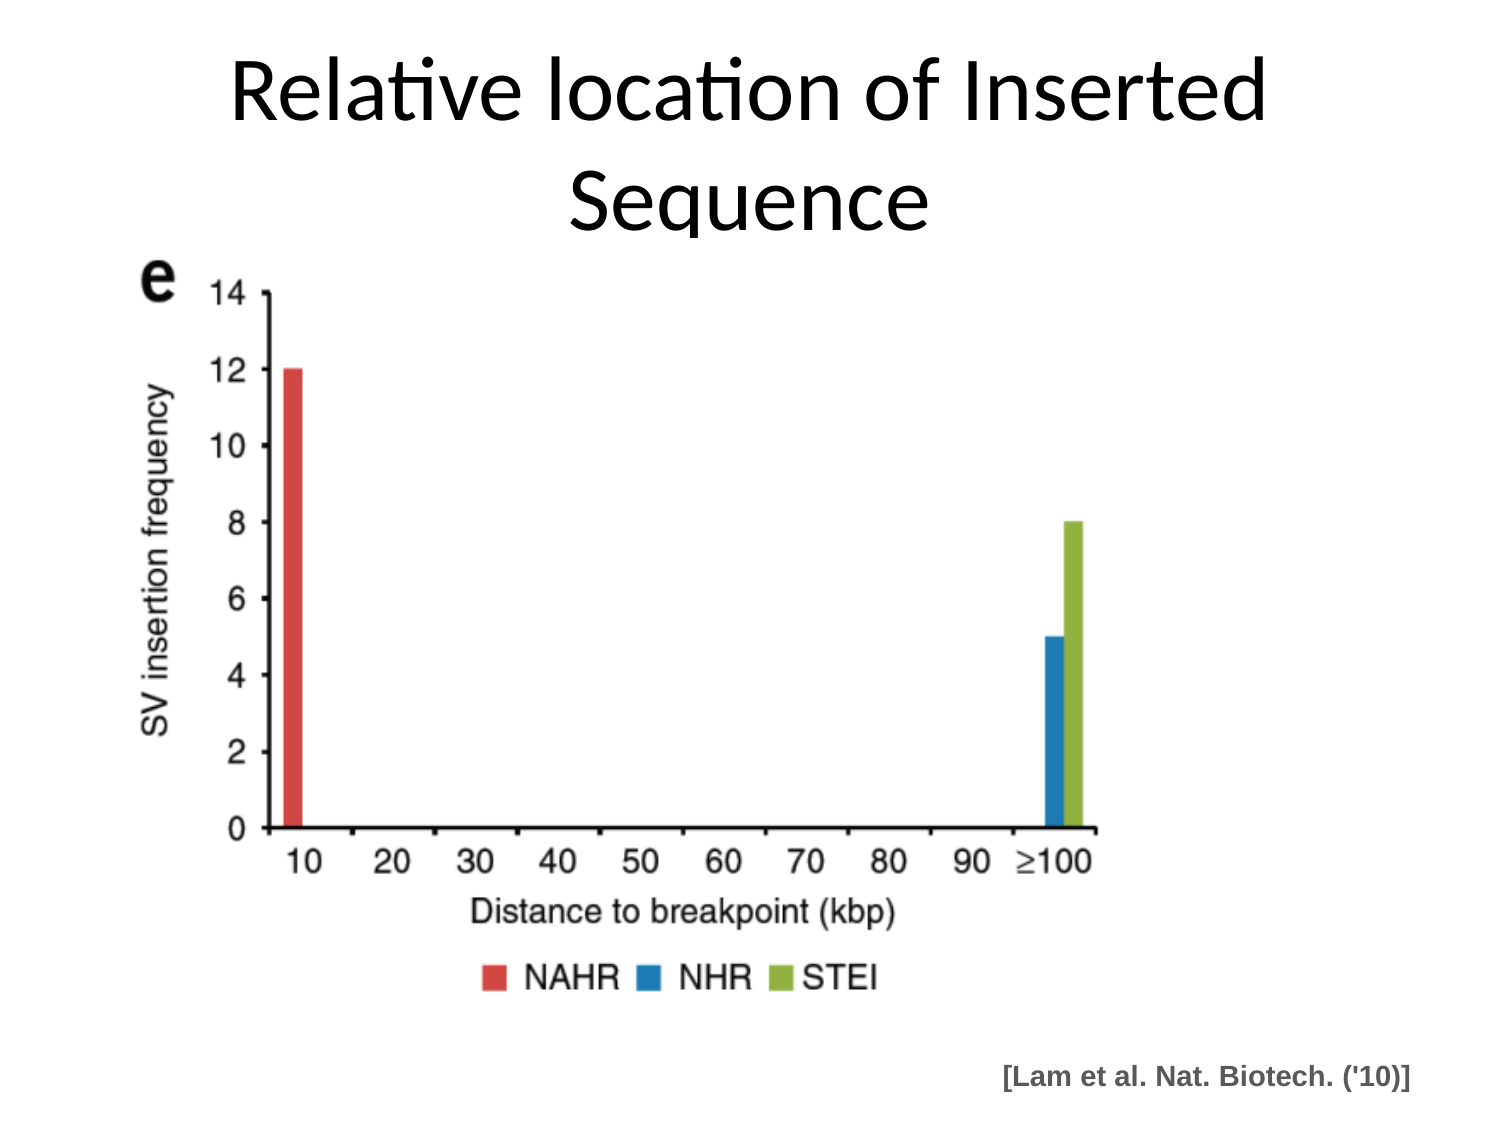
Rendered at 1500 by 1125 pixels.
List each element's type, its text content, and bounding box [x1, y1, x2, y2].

title Relative location of Inserted Sequence [75, 45, 1425, 233]
text_box [Lam et al. Nat. Biotech. ('10)] [987, 1050, 1429, 1101]
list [112, 238, 1500, 1030]
